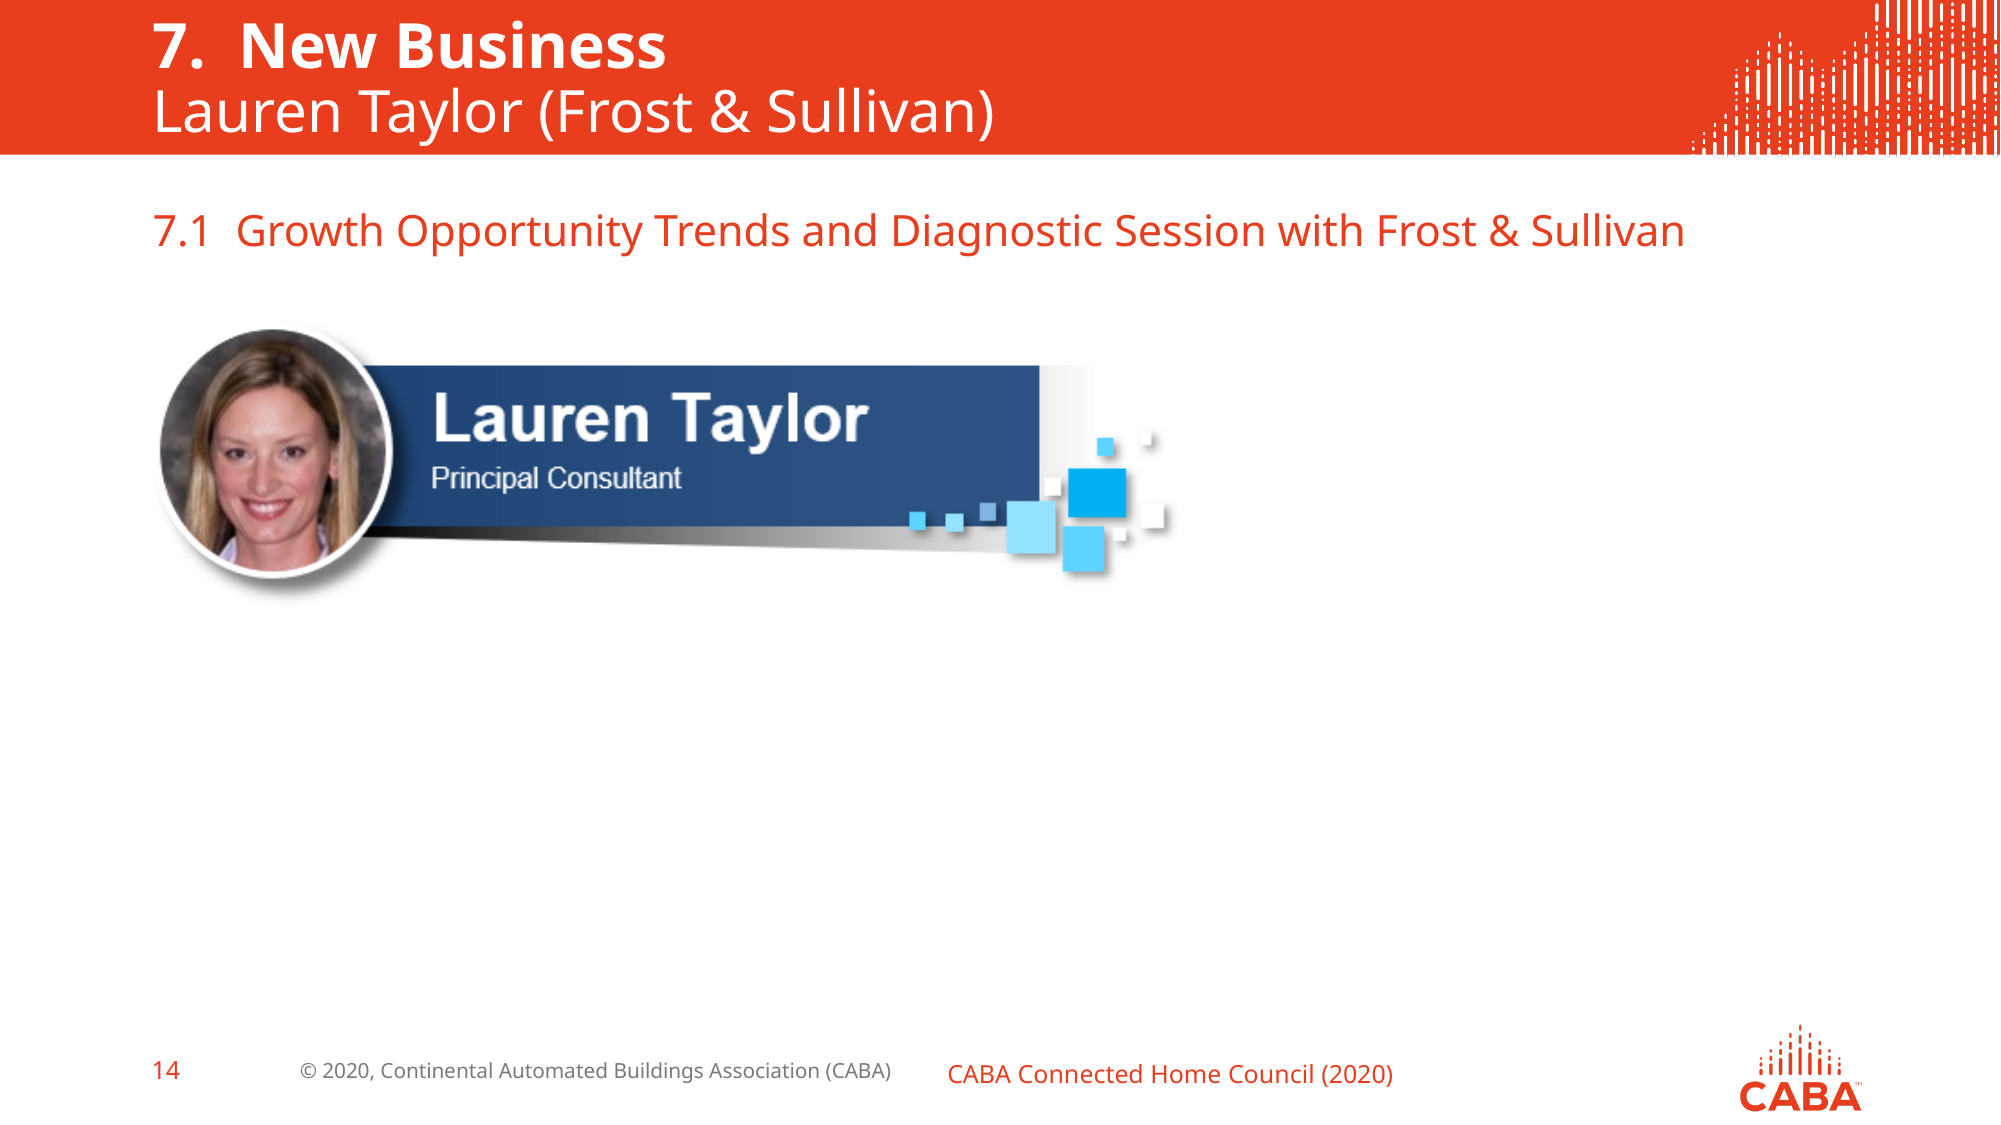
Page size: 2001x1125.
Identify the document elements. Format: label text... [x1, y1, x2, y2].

list 7.1 Growth Opportunity Trends and Diagnostic Session with Frost & Sullivan [137, 202, 1863, 287]
title 7. New Business Lauren Taylor (Frost & Sullivan) [137, 6, 1265, 81]
slide_number 14 [136, 1042, 239, 1101]
picture [137, 318, 1186, 608]
